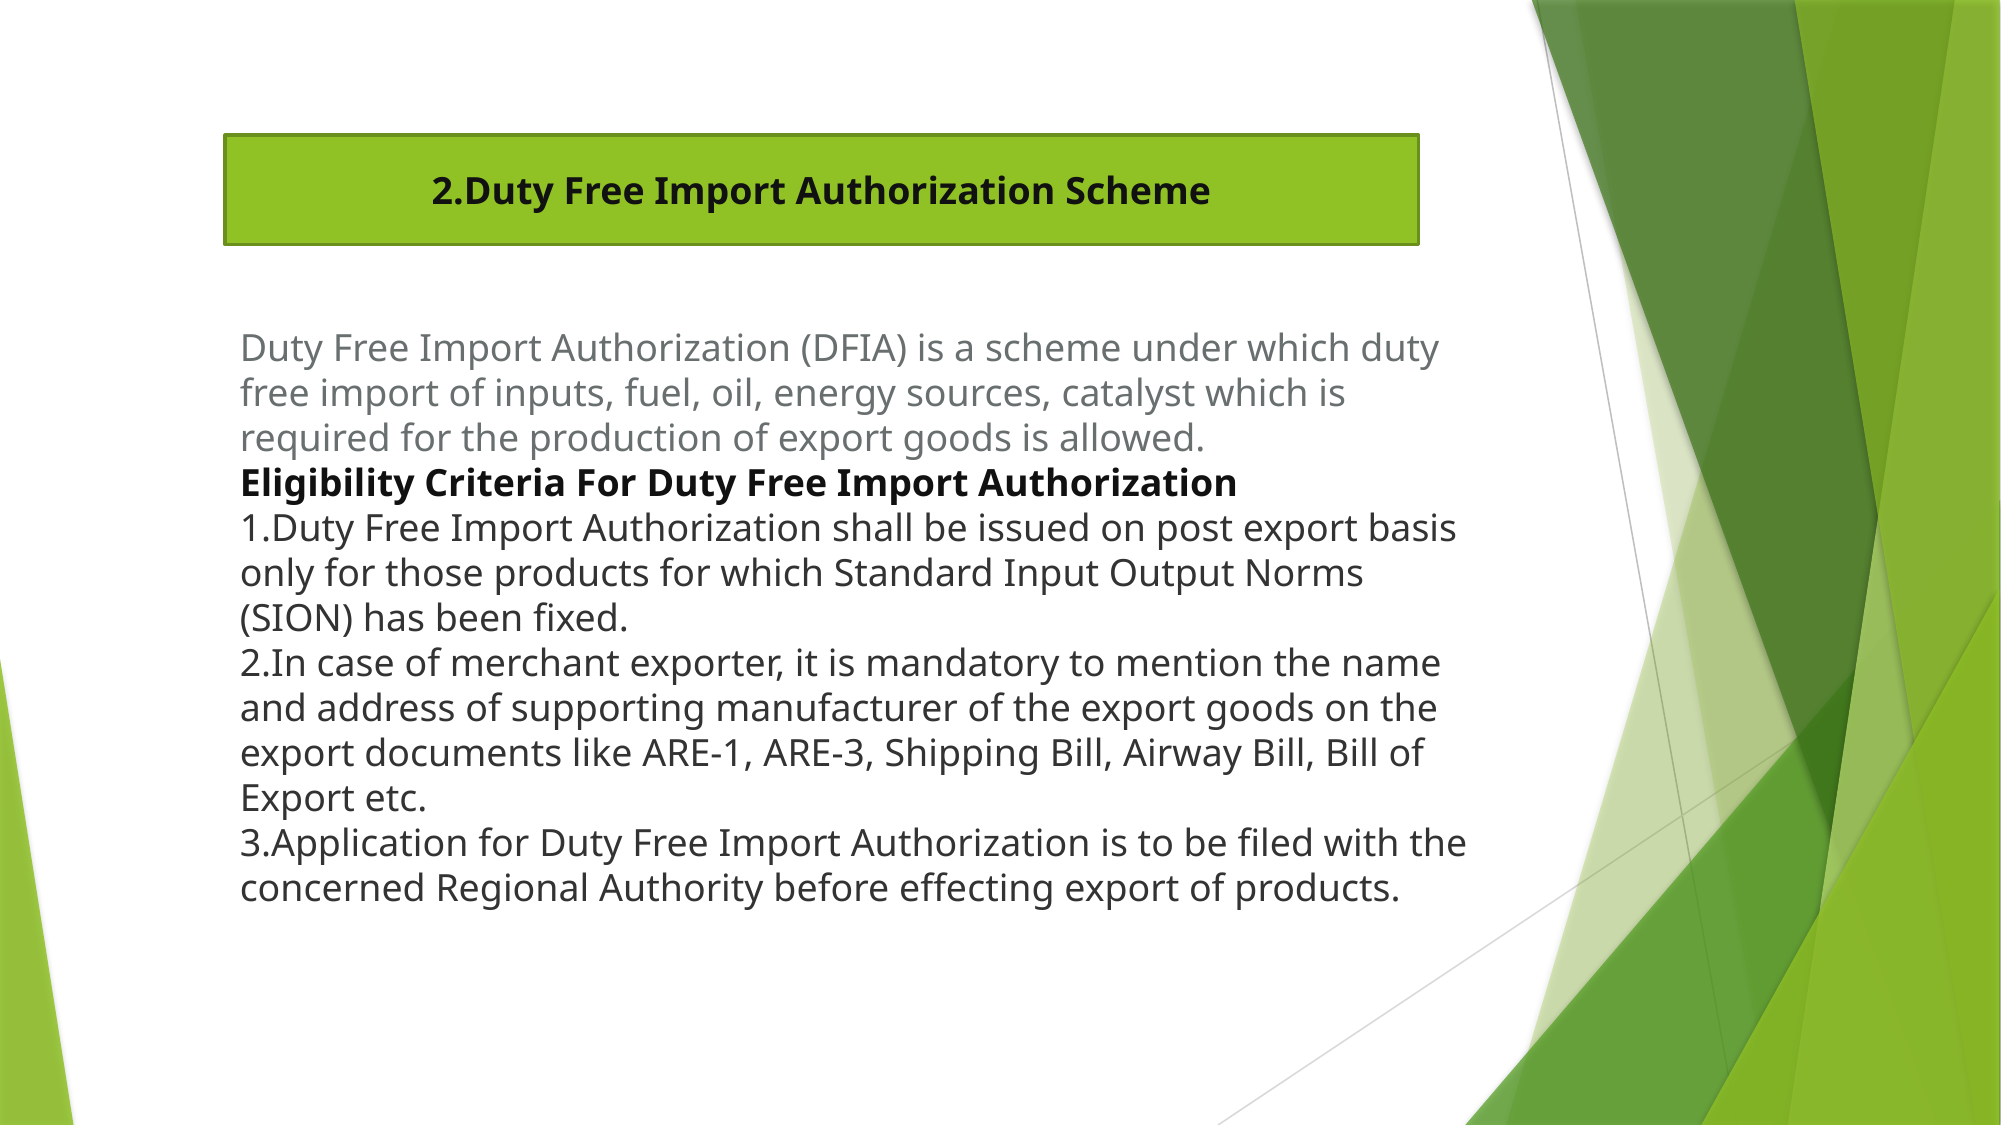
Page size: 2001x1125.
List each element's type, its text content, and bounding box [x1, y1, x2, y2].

text_box 2.Duty Free Import Authorization Scheme [223, 133, 1420, 246]
list [111, 354, 1522, 992]
text_box Duty Free Import Authorization (DFIA) is a scheme under which duty free import of inputs, fuel, oil, energy sources, catalyst which is required for the production of export goods is allowed. Eligibility Criteria For Duty Free Import Authorization Duty Free Import Authorization shall be issued on post export basis only for those products for which Standard Input Output Norms (SION) has been fixed. In case of merchant exporter, it is mandatory to mention the name and address of supporting manufacturer of the export goods on the export documents like ARE-1, ARE-3, Shipping Bill, Airway Bill, Bill of Export etc. Application for Duty Free Import Authorization is to be filed with the concerned Regional Authority before effecting export of products. [224, 316, 1500, 962]
title [111, 99, 1522, 317]
